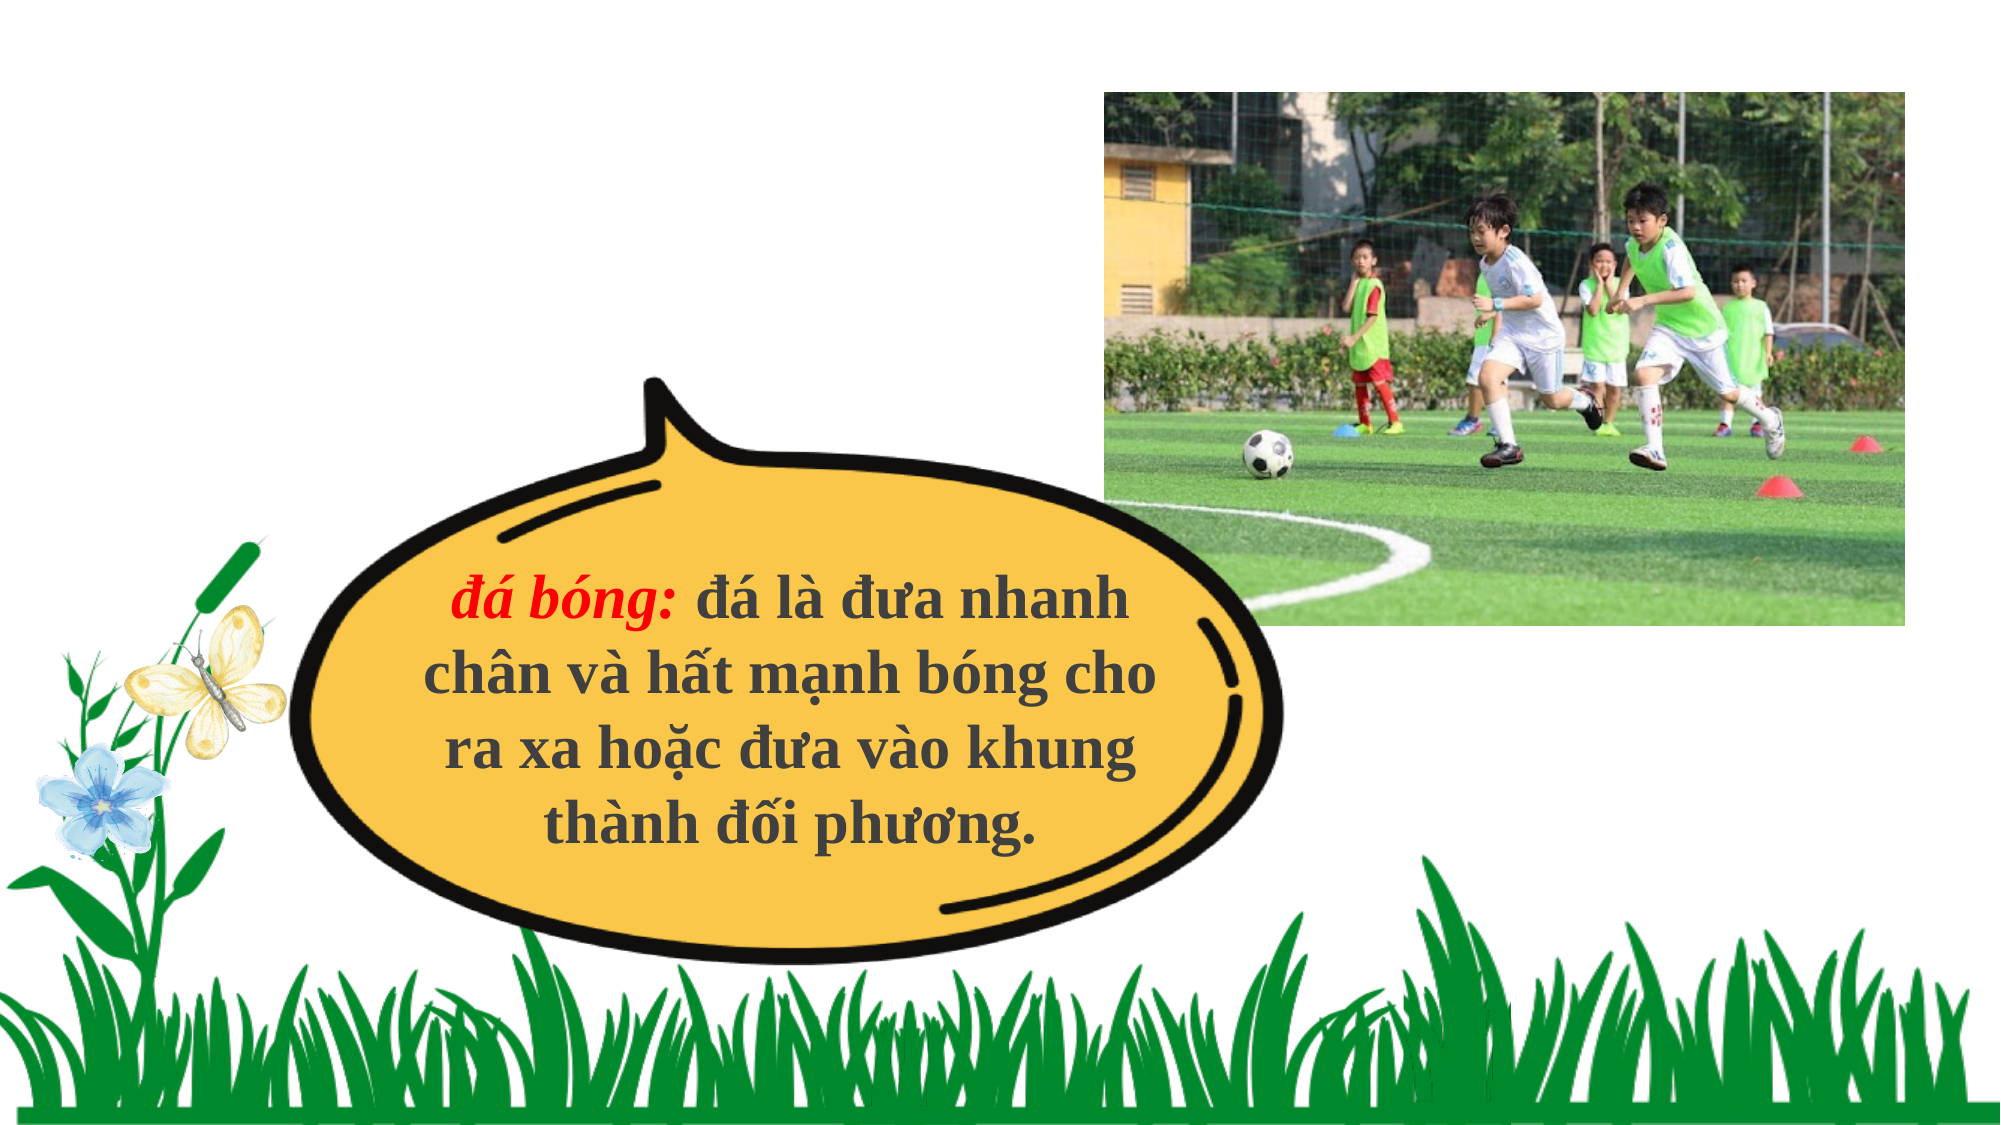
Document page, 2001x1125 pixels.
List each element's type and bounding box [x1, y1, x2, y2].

list [1104, 92, 1905, 626]
picture [0, 371, 2000, 1125]
